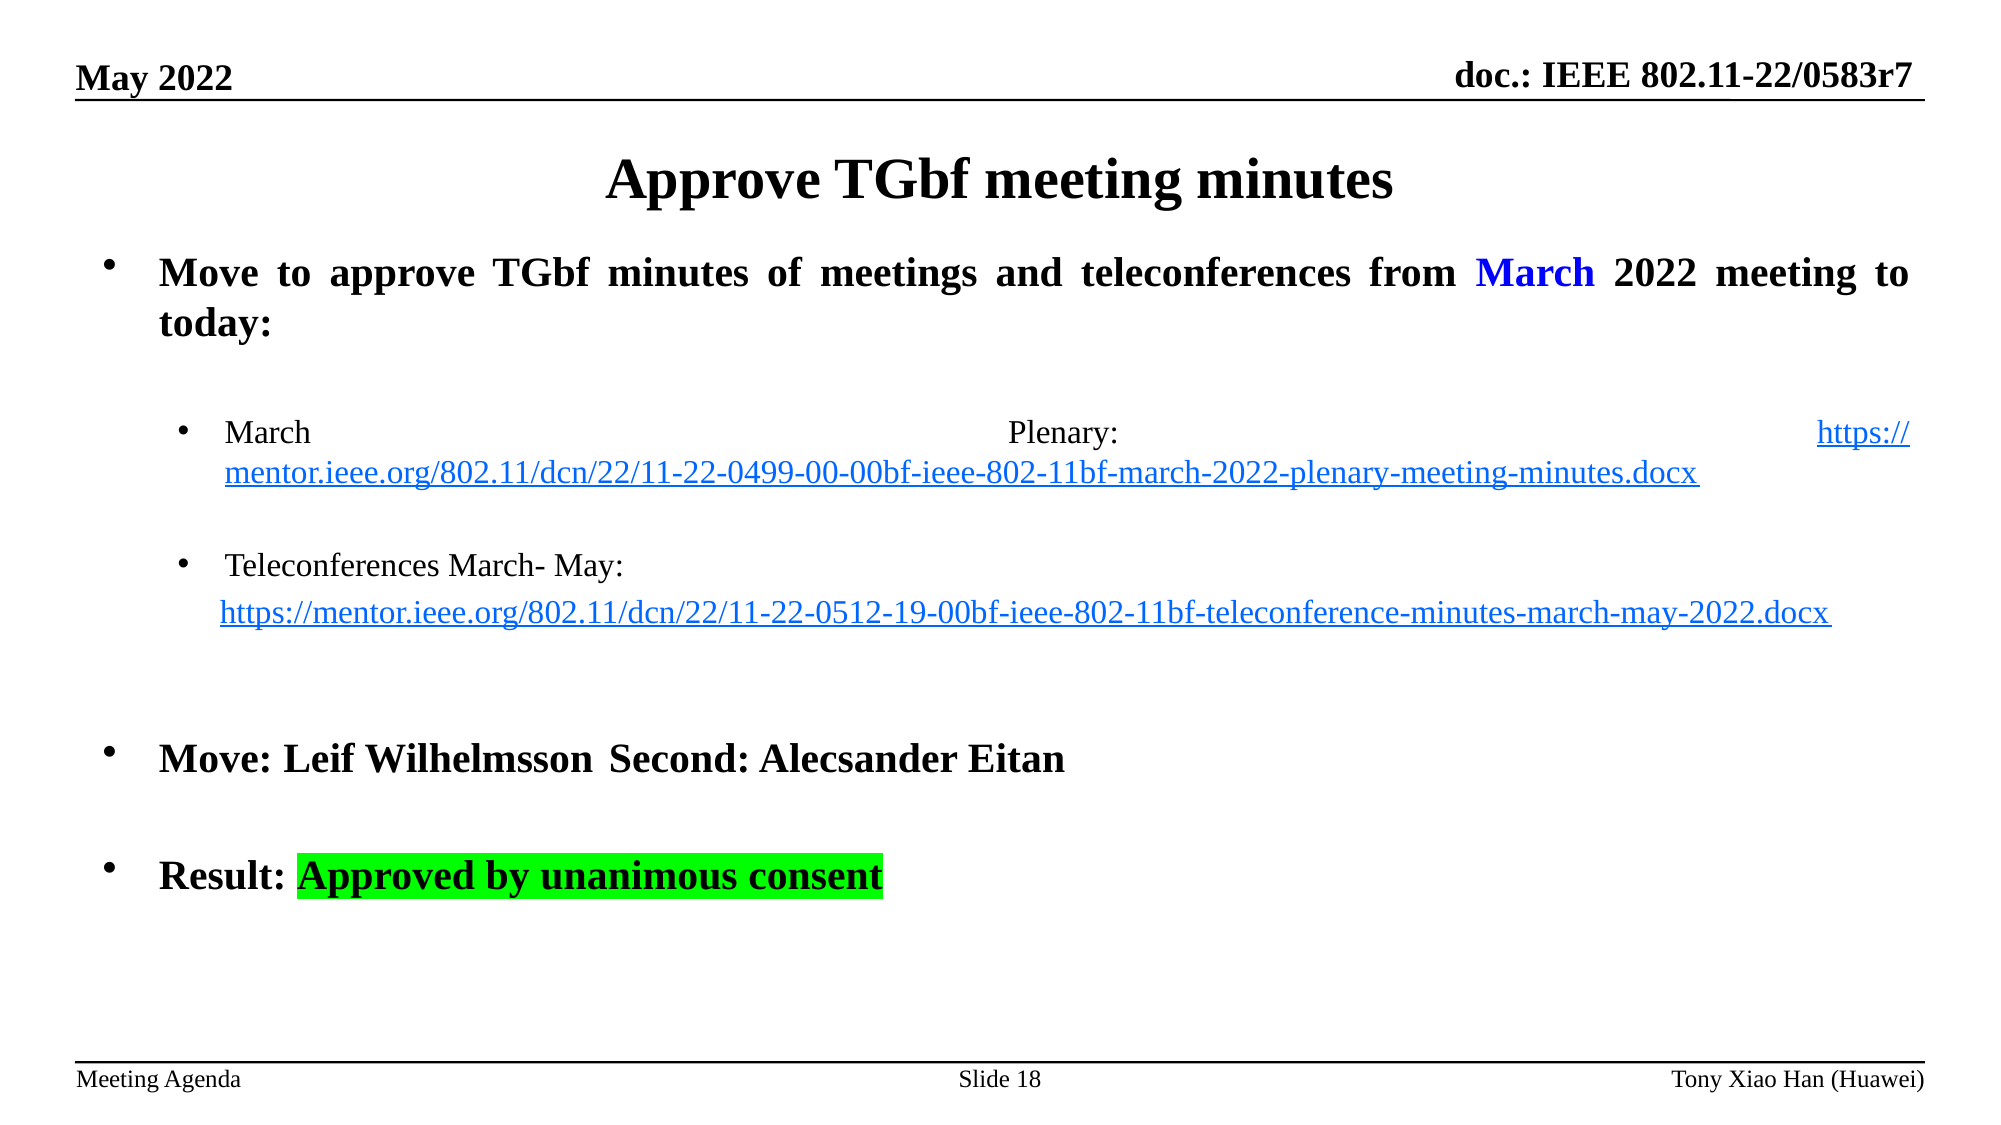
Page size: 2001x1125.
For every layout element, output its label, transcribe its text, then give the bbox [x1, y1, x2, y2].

text_box Approve TGbf meeting minutes [362, 87, 1638, 237]
text_box Move to approve TGbf minutes of meetings and teleconferences from March 2022 meeting to today: March Plenary: https://mentor.ieee.org/802.11/dcn/22/11-22-0499-00-00bf-ieee-802-11bf-march-2022-plenary-meeting-minutes.docx Teleconferences March- May: https://mentor.ieee.org/802.11/dcn/22/11-22-0512-19-00bf-ieee-802-11bf-teleconference-minutes-march-may-2022.docx Move: Leif Wilhelmsson Second: Alecsander Eitan Result: Approved by unanimous consent [87, 237, 1925, 975]
